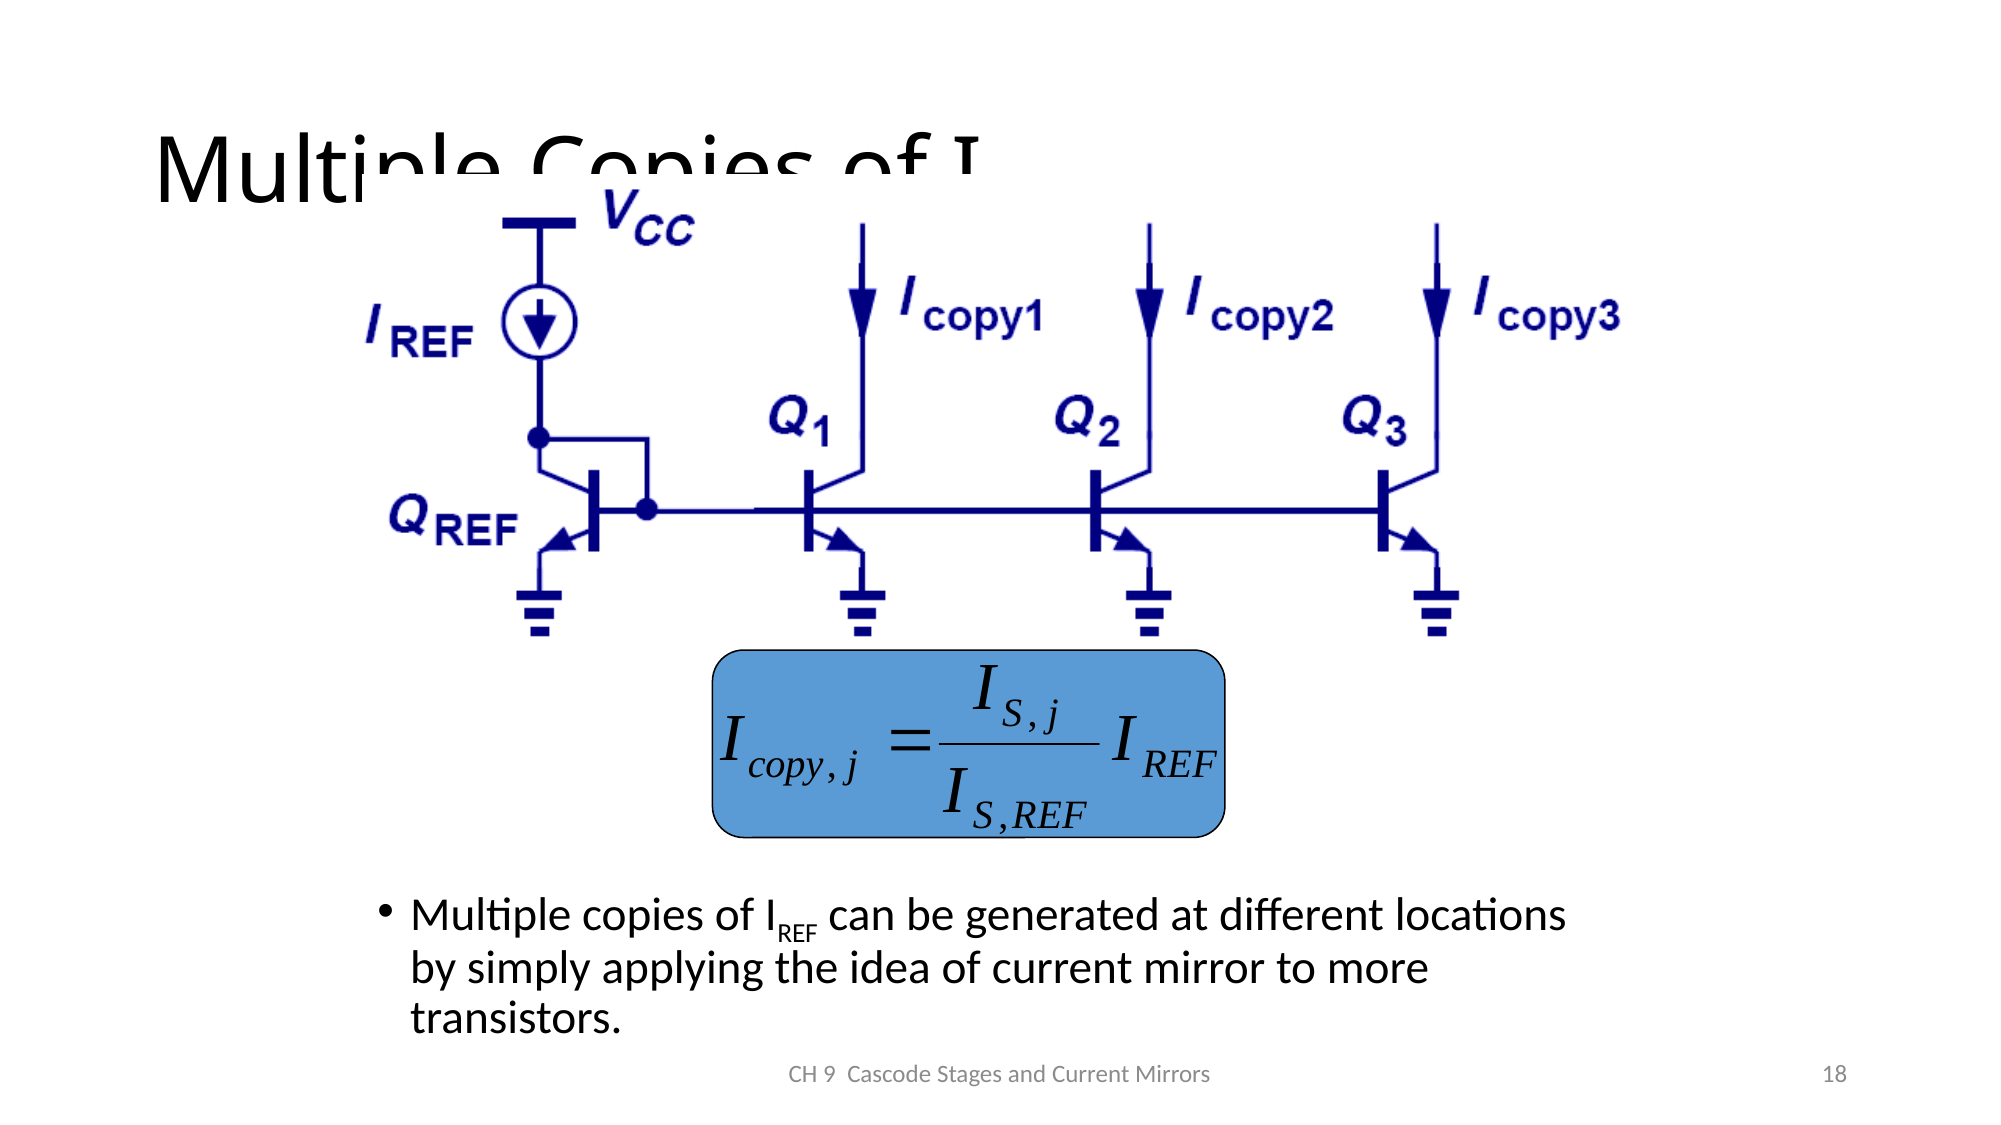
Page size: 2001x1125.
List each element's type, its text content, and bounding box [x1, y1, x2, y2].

title Multiple Copies of IREF [137, 59, 1863, 278]
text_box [712, 649, 1225, 845]
slide_number 18 [1412, 1042, 1863, 1103]
picture [362, 174, 1625, 649]
list Multiple copies of IREF can be generated at different locations by simply applying the idea of current mirror to more transistors. [362, 877, 1638, 1053]
footer CH 9 Cascode Stages and Current Mirrors [662, 1053, 1338, 1103]
